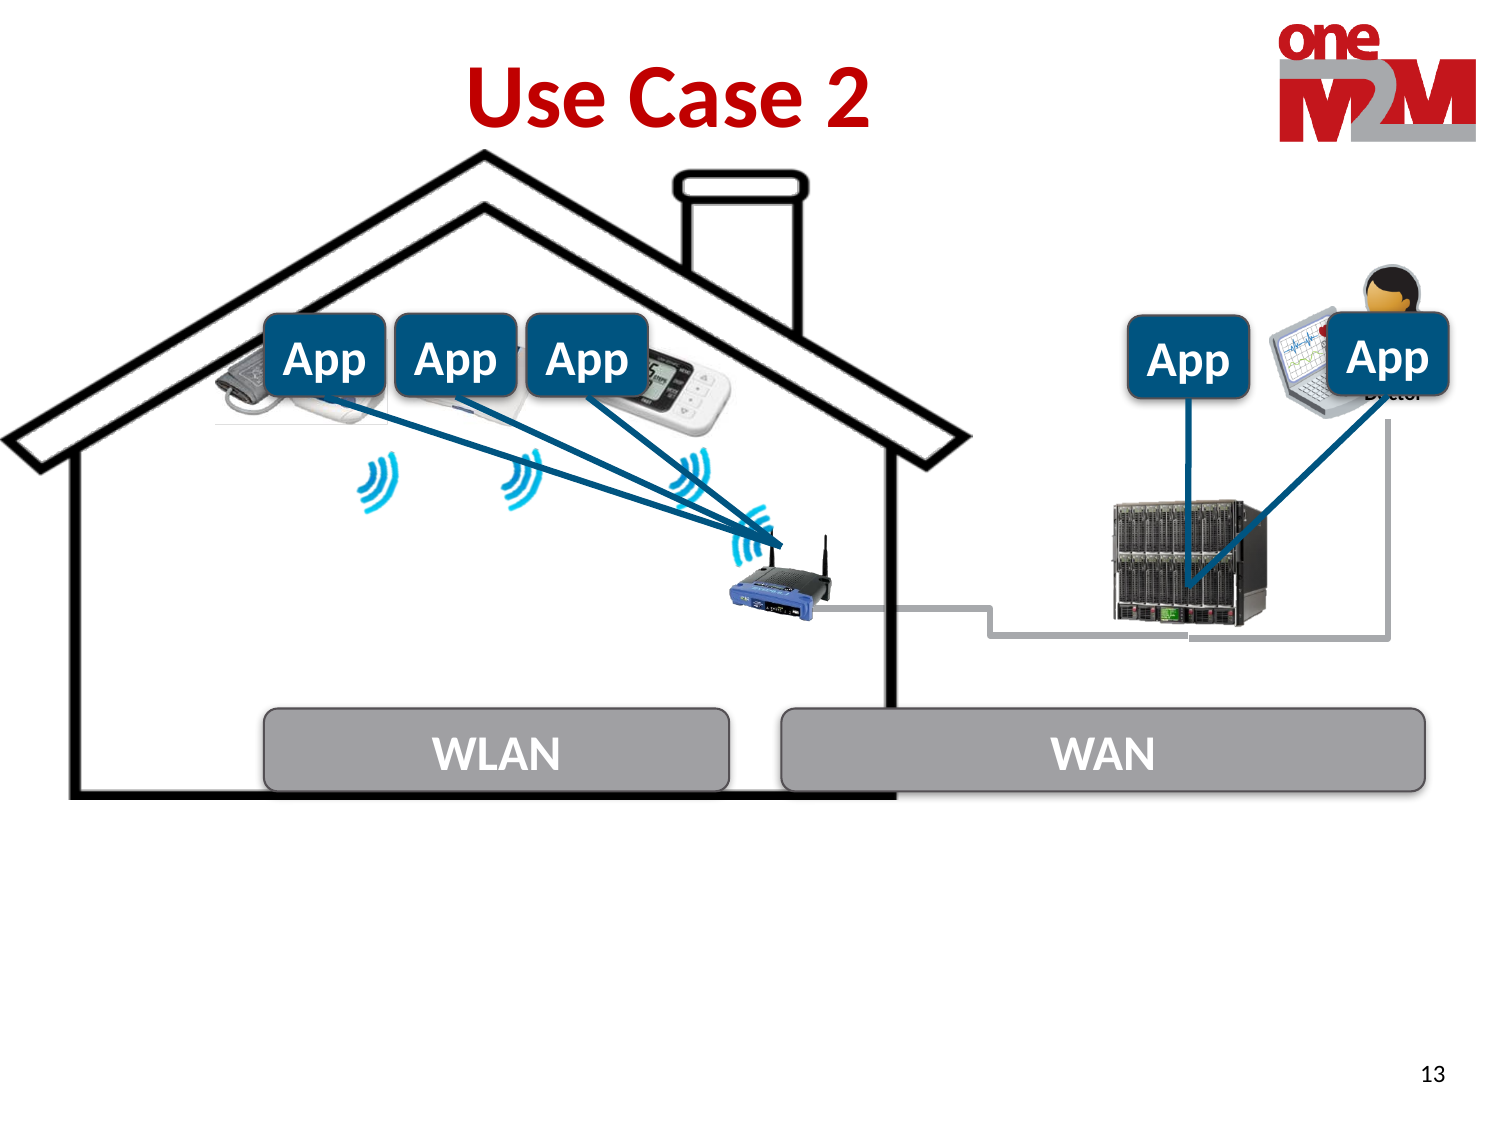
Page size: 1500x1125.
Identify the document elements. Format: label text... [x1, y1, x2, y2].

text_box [0, 149, 1500, 801]
title Use Case 2 [75, 45, 1263, 148]
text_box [263, 312, 1449, 588]
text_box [263, 708, 1426, 792]
picture [1254, 0, 1500, 149]
